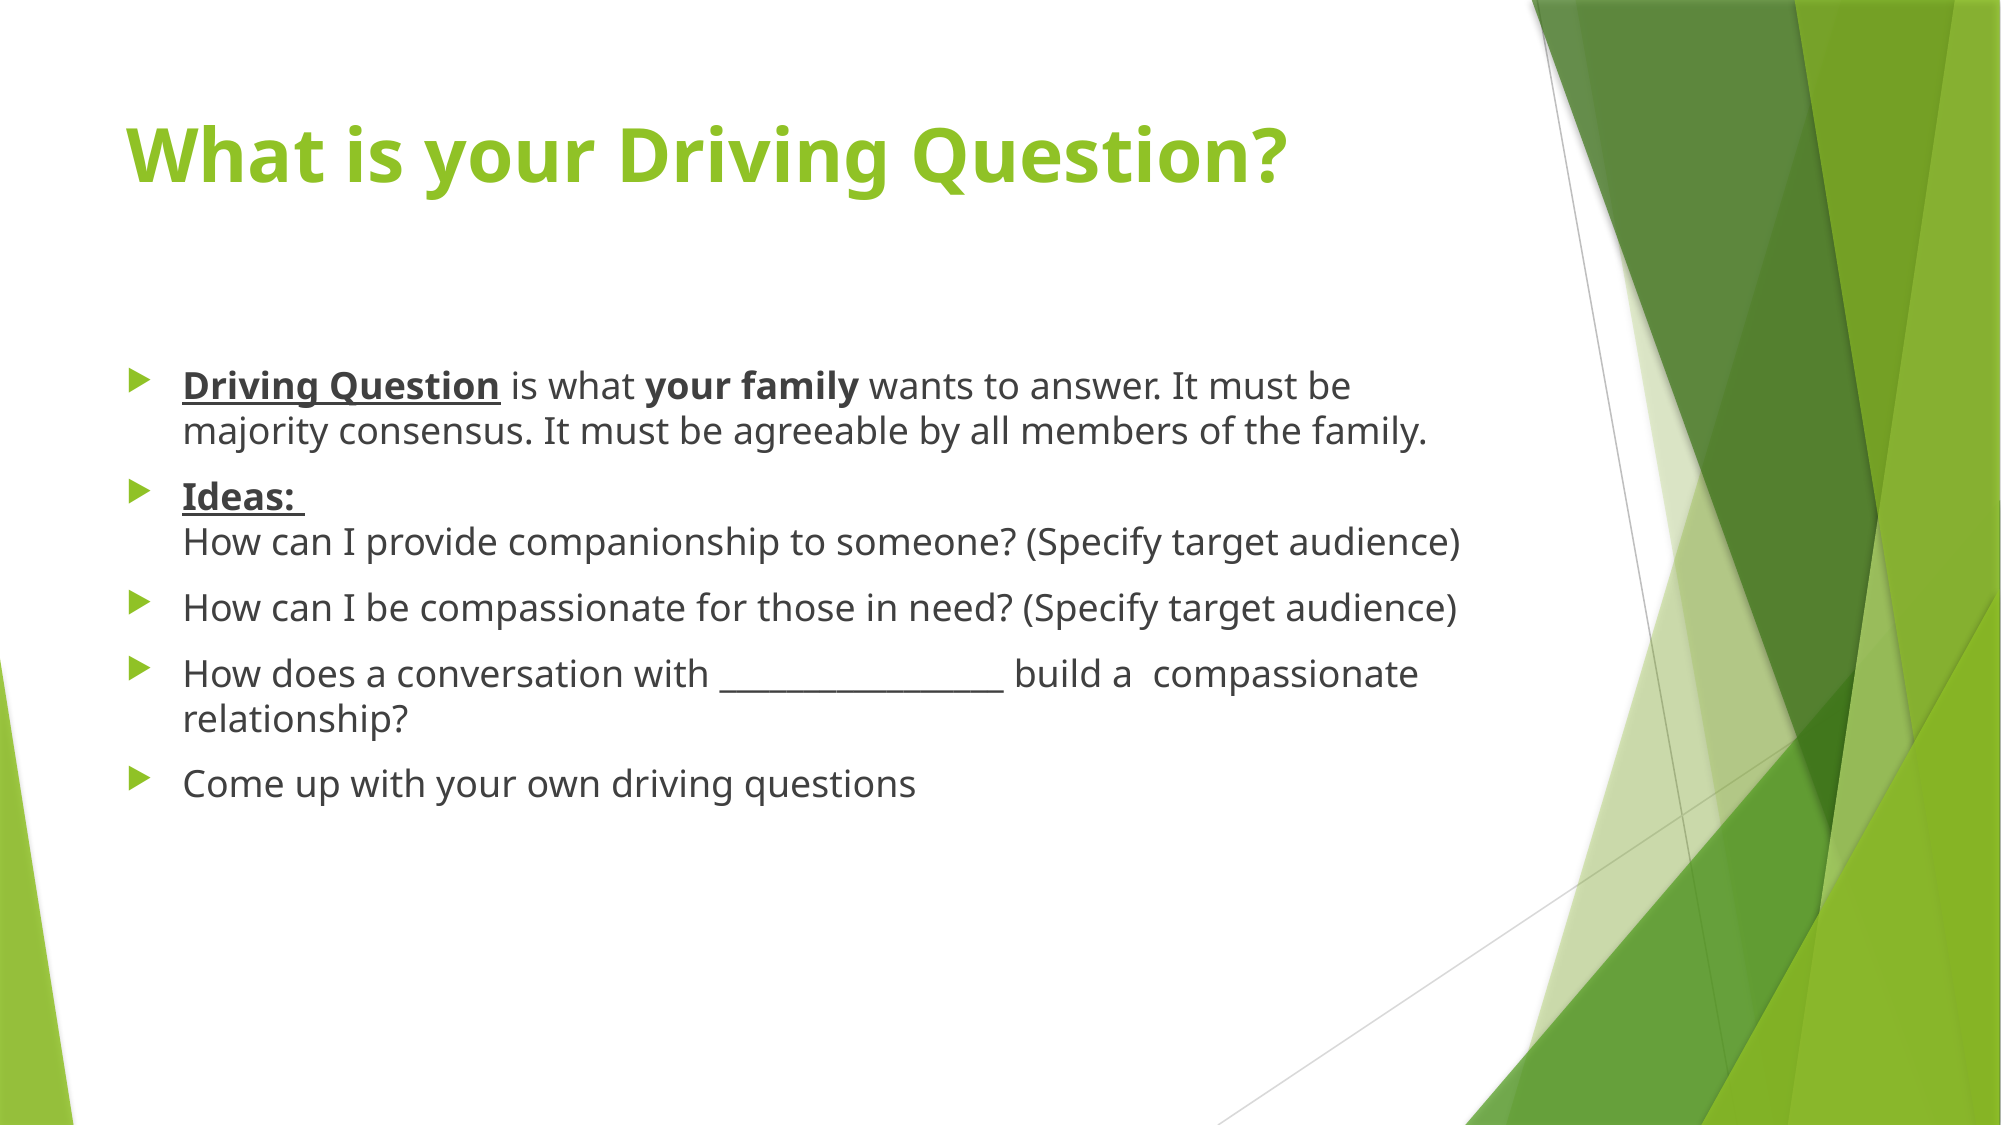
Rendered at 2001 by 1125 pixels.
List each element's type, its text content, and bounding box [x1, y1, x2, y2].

list Driving Question is what your family wants to answer. It must be majority consensus. It must be agreeable by all members of the family. Ideas: How can I provide companionship to someone? (Specify target audience) How can I be compassionate for those in need? (Specify target audience) How does a conversation with _________________ build a compassionate relationship? Come up with your own driving questions [111, 354, 1522, 992]
title What is your Driving Question? [111, 99, 1522, 317]
